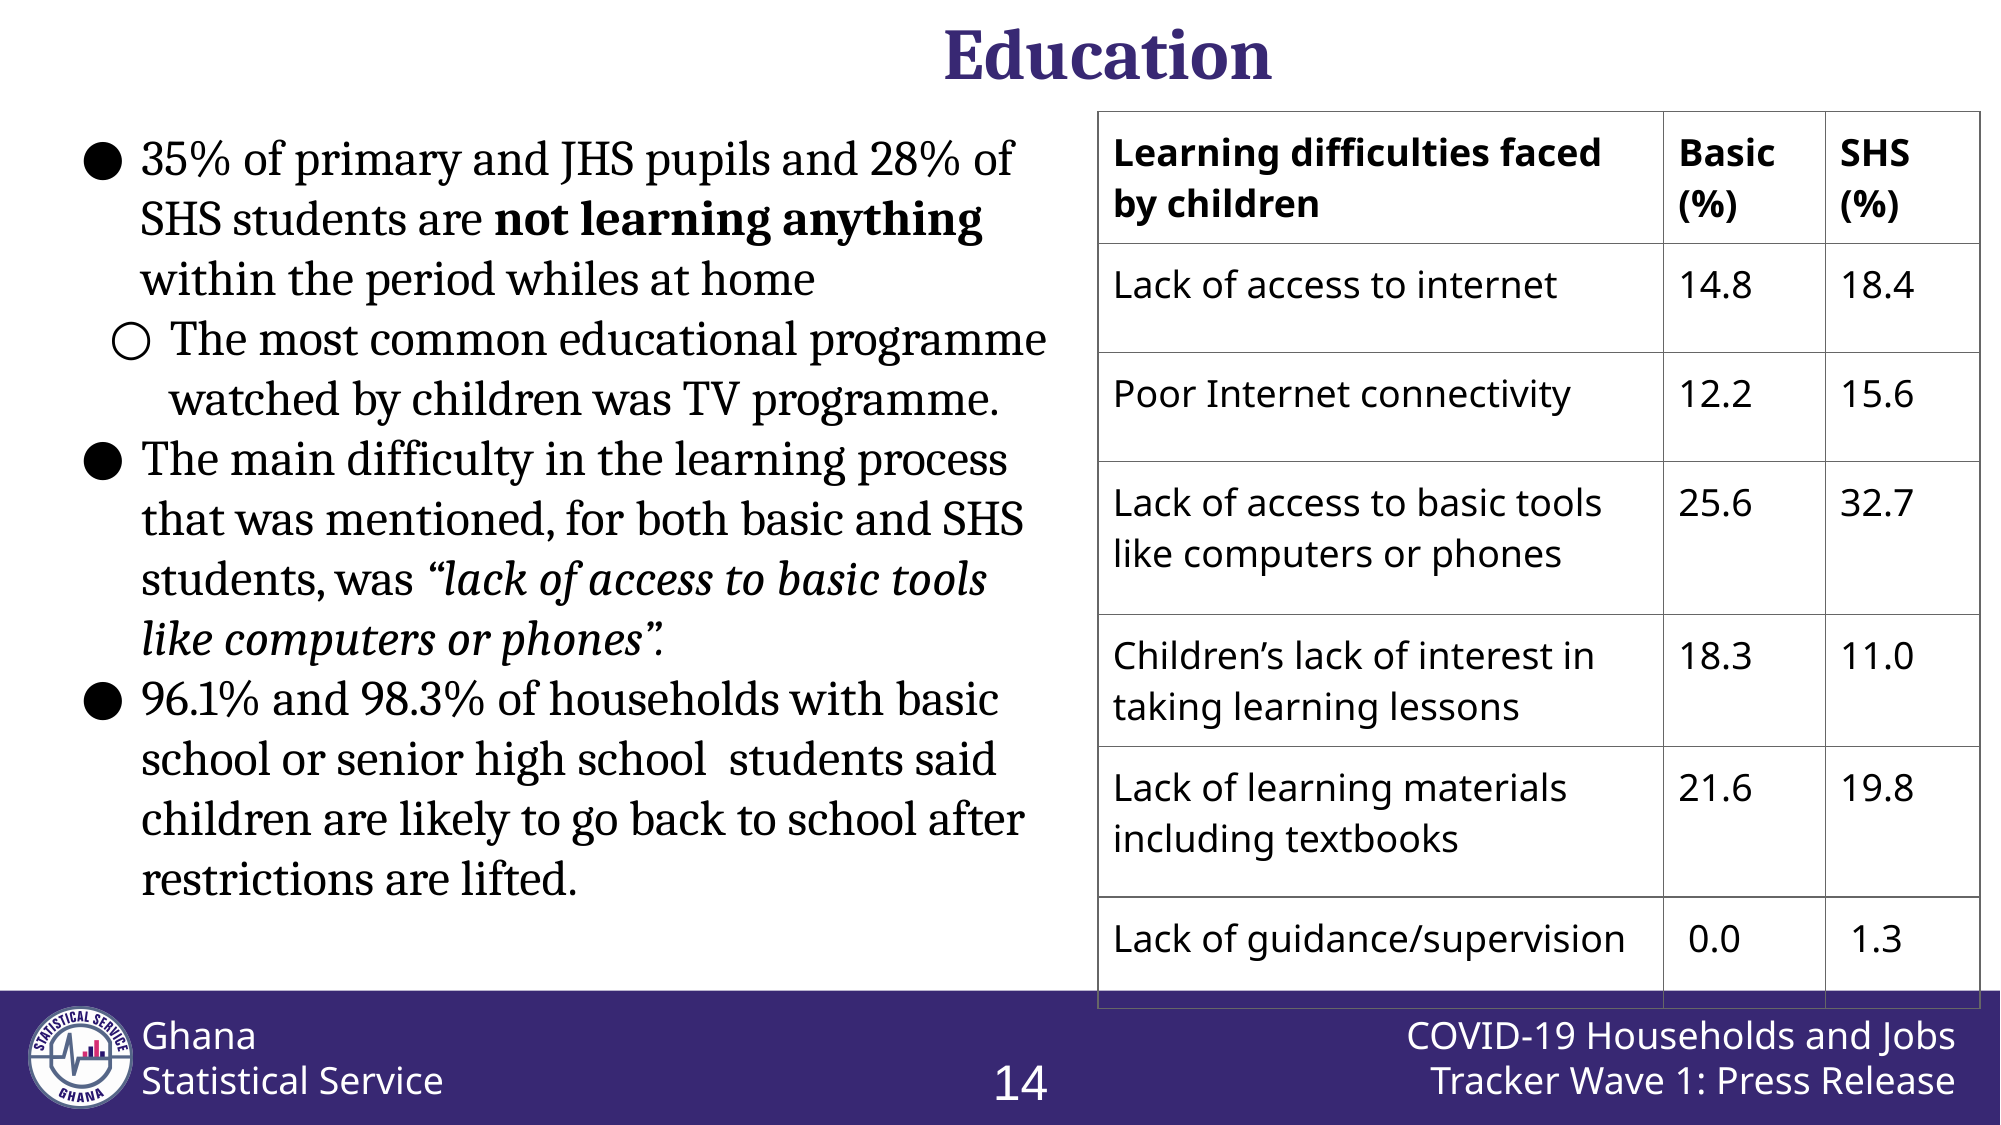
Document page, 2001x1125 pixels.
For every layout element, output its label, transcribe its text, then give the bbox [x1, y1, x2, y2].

table_header Basic (%) [1664, 112, 1825, 243]
table_cell 25.6 [1664, 462, 1825, 614]
table_cell 12.2 [1664, 353, 1825, 461]
table_header SHS (%) [1826, 112, 1979, 243]
text_box 35% of primary and JHS pupils and 28% of SHS students are not learning anything within the period whiles at home The most common educational programme watched by children was TV programme. The main difficulty in the learning process that was mentioned, for both basic and SHS students, was “lack of access to basic tools like computers or phones”. 96.1% and 98.3% of households with basic school or senior high school students said children are likely to go back to school after restrictions are lifted. [51, 118, 1077, 988]
table_cell Lack of access to basic tools like computers or phones [1099, 462, 1663, 614]
table_cell 18.3 [1664, 615, 1825, 746]
table_header Learning difficulties faced by children [1099, 112, 1663, 243]
table_cell Children’s lack of interest in taking learning lessons [1099, 615, 1663, 746]
table_cell Lack of access to internet [1099, 244, 1663, 352]
table_cell Poor Internet connectivity [1099, 353, 1663, 461]
table_cell Lack of guidance/supervision [1099, 898, 1663, 1008]
table_cell 11.0 [1826, 615, 1979, 746]
table_cell 19.8 [1826, 747, 1979, 896]
table_cell 32.7 [1826, 462, 1979, 614]
table_cell 15.6 [1826, 353, 1979, 461]
table_cell 1.3 [1826, 898, 1979, 1008]
text_box Education [474, 11, 1599, 101]
table_cell 18.4 [1826, 244, 1979, 352]
table_cell Lack of learning materials including textbooks [1099, 747, 1663, 896]
table_cell 14.8 [1664, 244, 1825, 352]
picture [28, 1006, 133, 1109]
text_box 13 [968, 1043, 1064, 1104]
table_cell 21.6 [1664, 747, 1825, 896]
table_cell 0.0 [1664, 898, 1825, 1008]
